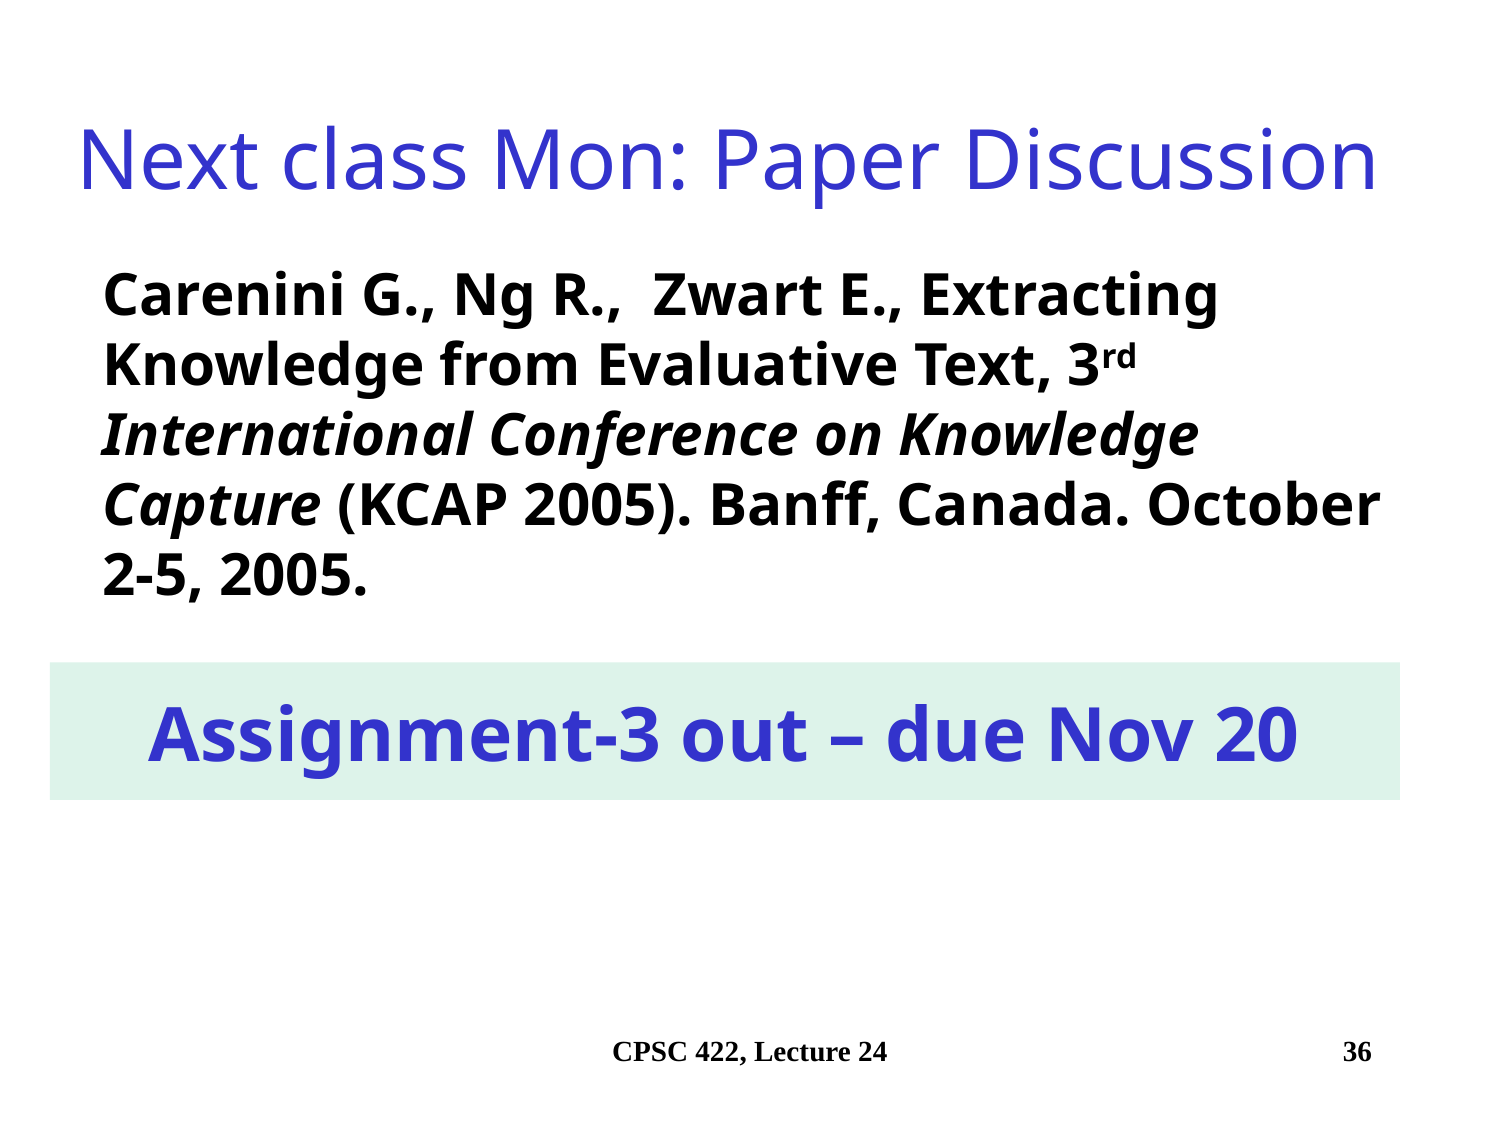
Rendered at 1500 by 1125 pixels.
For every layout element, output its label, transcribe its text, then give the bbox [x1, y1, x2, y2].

text_box Assignment-3 out – due Nov 20 [49, 662, 1400, 800]
list Carenini G., Ng R., Zwart E., Extracting Knowledge from Evaluative Text, 3rd International Conference on Knowledge Capture (KCAP 2005). Banff, Canada. October 2-5, 2005. [87, 249, 1451, 638]
footer CPSC 422, Lecture 24 [512, 1024, 988, 1101]
slide_number 36 [1074, 1024, 1388, 1101]
title Next class Mon: Paper Discussion [3, 62, 1455, 251]
